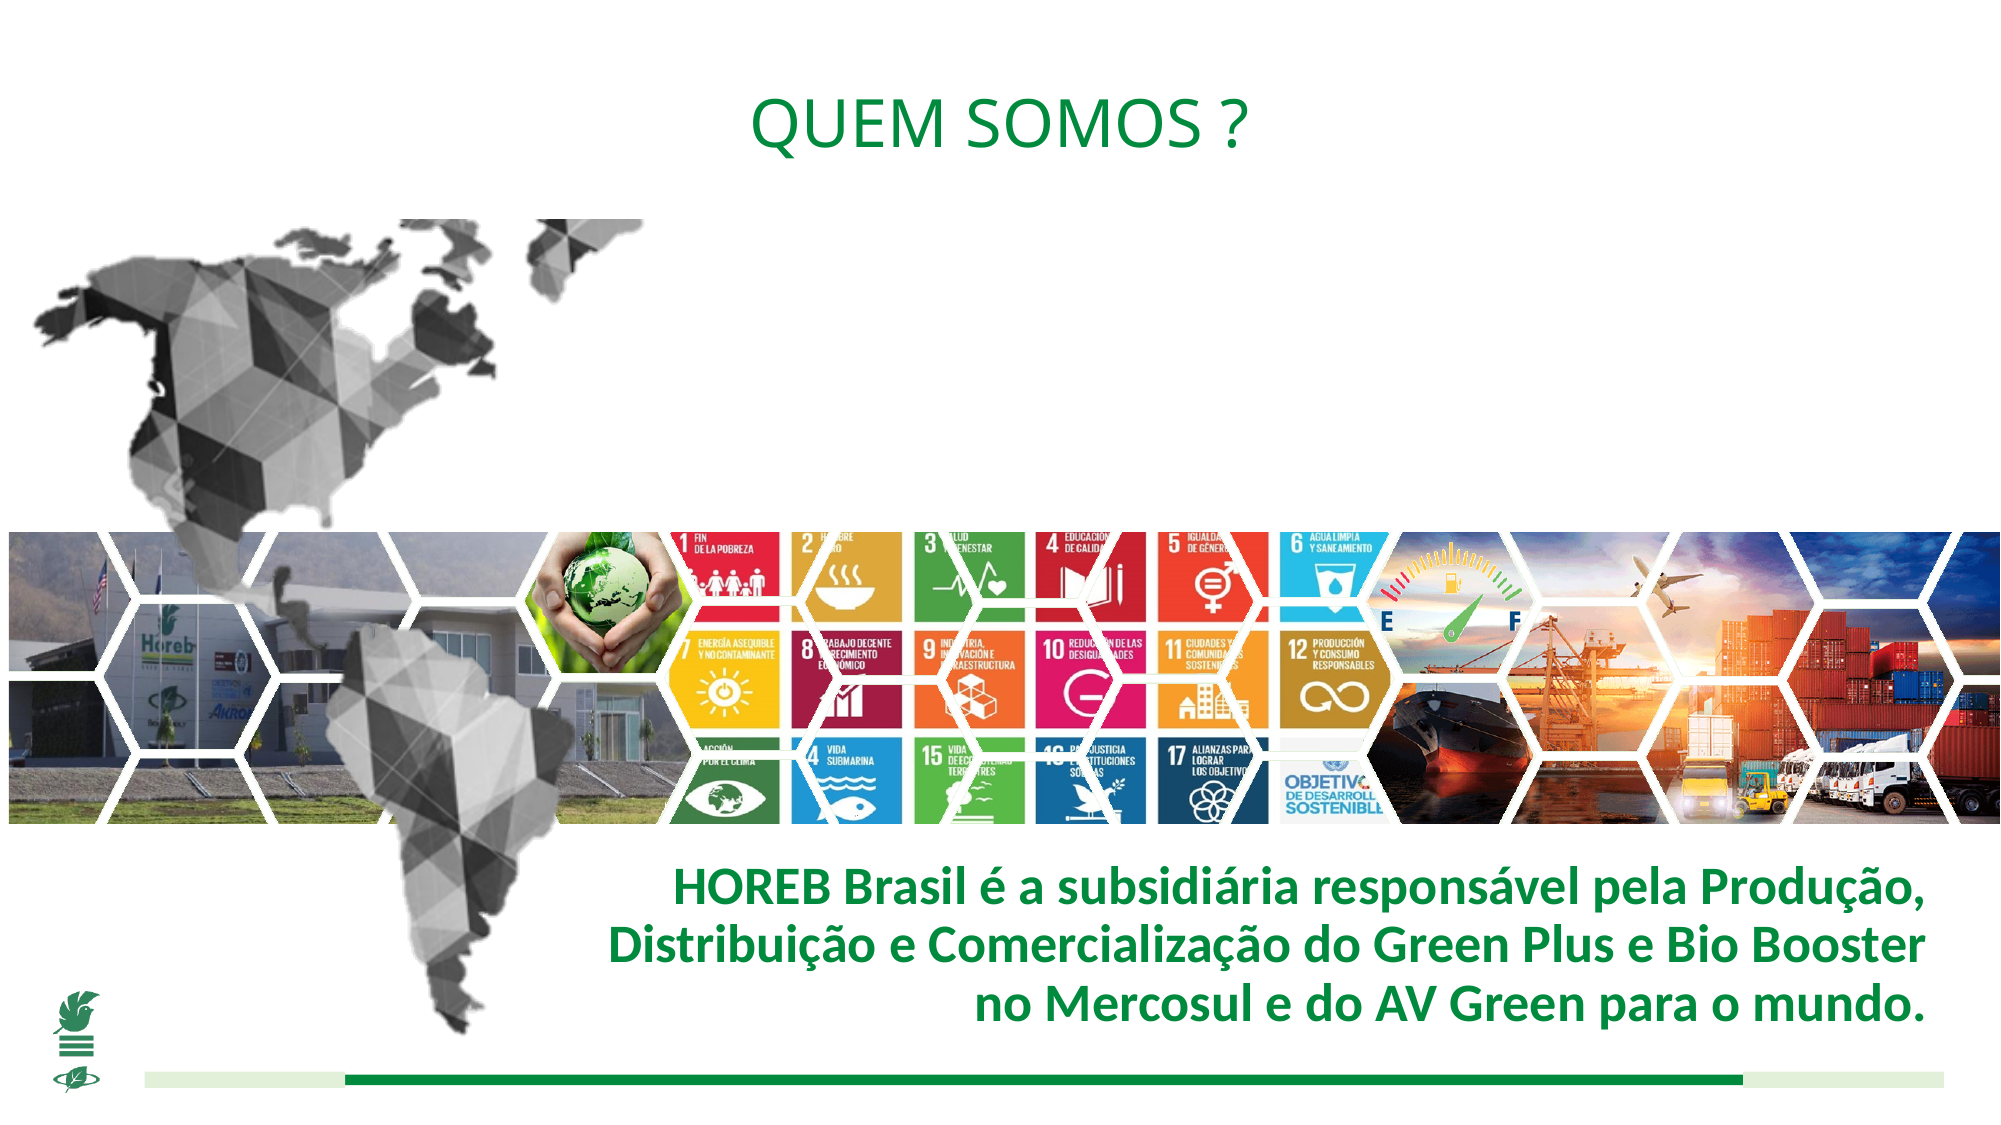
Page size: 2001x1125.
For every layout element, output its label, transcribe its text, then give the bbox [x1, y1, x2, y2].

picture [8, 219, 2000, 1125]
text_box HOREB Brasil é a subsidiária responsável pela Produção, Distribuição e Comercialização do Green Plus e Bio Booster no Mercosul e do AV Green para o mundo. [773, 849, 1944, 991]
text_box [773, 991, 1945, 1093]
text_box QUEM SOMOS ? [0, 73, 2000, 169]
